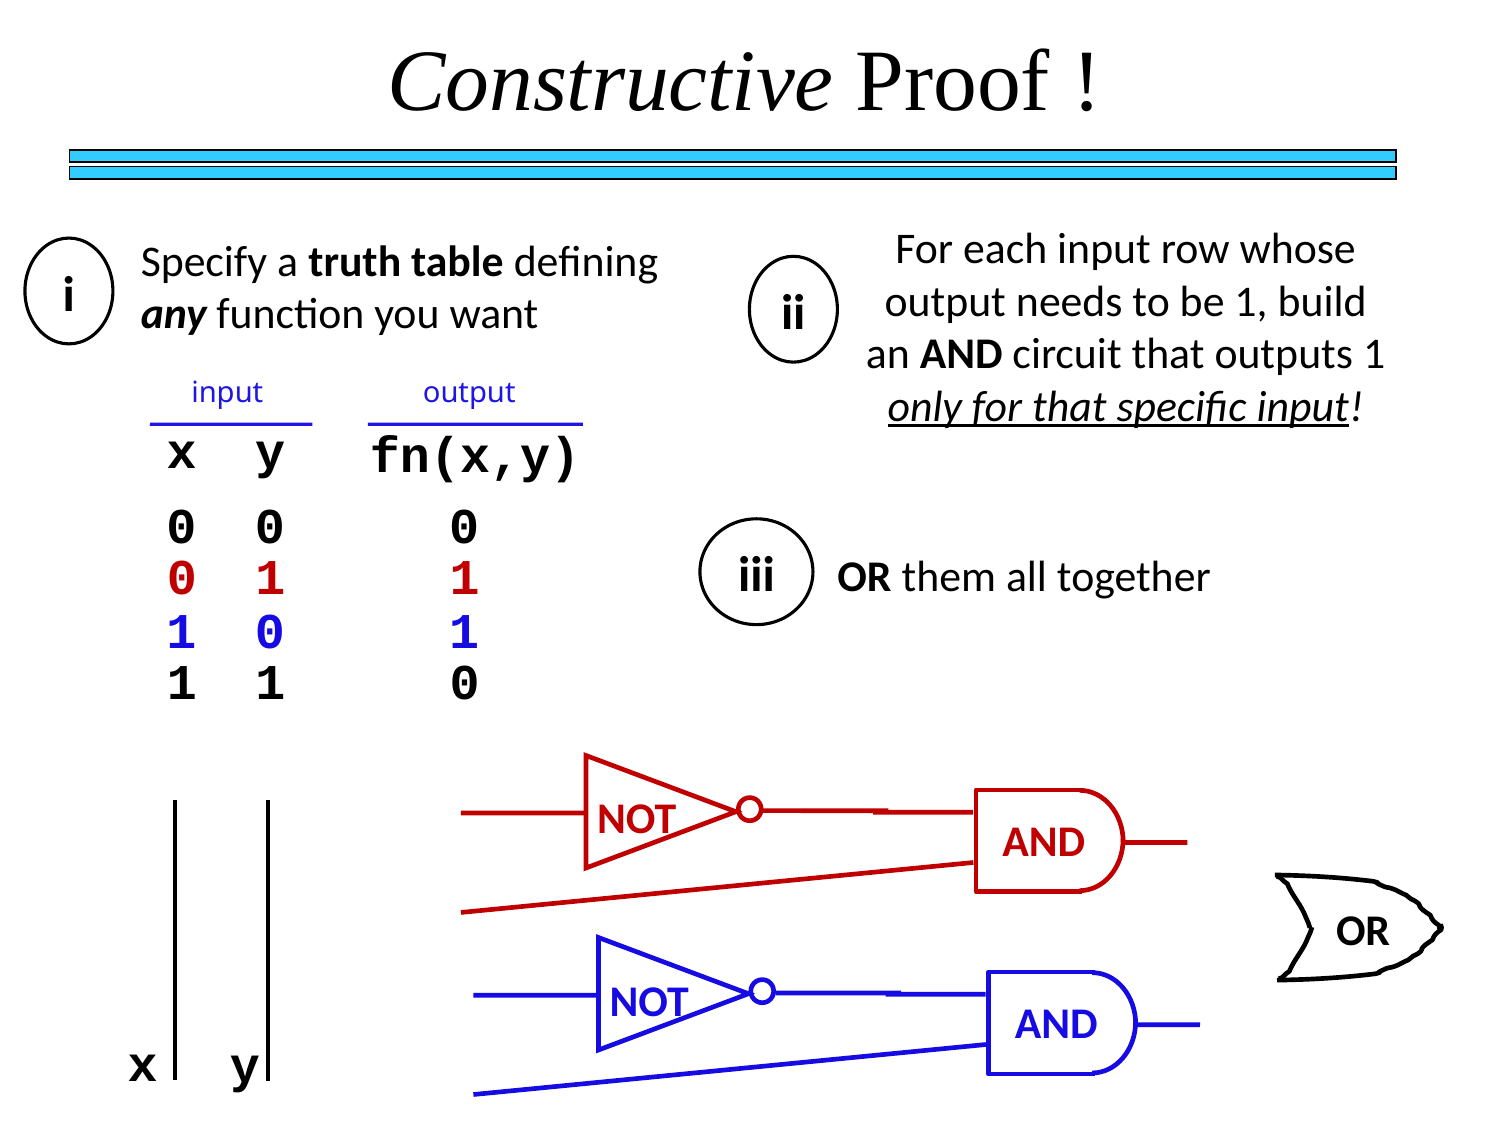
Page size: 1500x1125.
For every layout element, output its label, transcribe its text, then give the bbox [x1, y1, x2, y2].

text_box 1 [223, 642, 318, 717]
text_box 0 [417, 642, 512, 717]
text_box 1 [136, 590, 222, 666]
text_box [692, 795, 736, 829]
text_box 0 [222, 486, 317, 537]
text_box 1 [417, 537, 512, 590]
text_box 1 [417, 590, 512, 642]
text_box AND [987, 805, 993, 873]
text_box [704, 977, 749, 1011]
text_box 1 [223, 537, 318, 613]
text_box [69, 149, 1397, 180]
text_box 0 [136, 486, 222, 561]
text_box [750, 979, 774, 1003]
text_box [585, 755, 657, 782]
text_box AND [999, 987, 1005, 1055]
text_box [738, 797, 762, 821]
text_box NOT [582, 782, 692, 851]
text_box [585, 851, 632, 868]
text_box NOT [594, 964, 704, 1033]
text_box y [223, 411, 318, 486]
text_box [1010, 949, 1114, 1097]
text_box OR them all together [822, 540, 1261, 608]
text_box 1 [137, 642, 223, 717]
text_box x [112, 1024, 173, 1099]
text_box Constructive Proof ! [161, 15, 1350, 135]
text_box Specify a truth table defining any function you want [126, 224, 700, 345]
text_box input [176, 365, 278, 416]
text_box ii [749, 256, 838, 363]
text_box 0 [137, 537, 223, 590]
text_box y [214, 1024, 275, 1100]
text_box 0 [417, 486, 512, 537]
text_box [998, 766, 1101, 915]
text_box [1274, 874, 1444, 981]
text_box output [408, 365, 531, 416]
text_box [598, 1033, 644, 1051]
text_box x [137, 411, 223, 486]
text_box For each input row whose output needs to be 1, build an AND circuit that outputs 1 only for that specific input! [849, 212, 1402, 438]
text_box 0 [222, 590, 317, 642]
text_box fn(x,y) [337, 415, 613, 491]
text_box iii [699, 518, 813, 625]
text_box [598, 937, 670, 964]
text_box i [24, 238, 113, 344]
